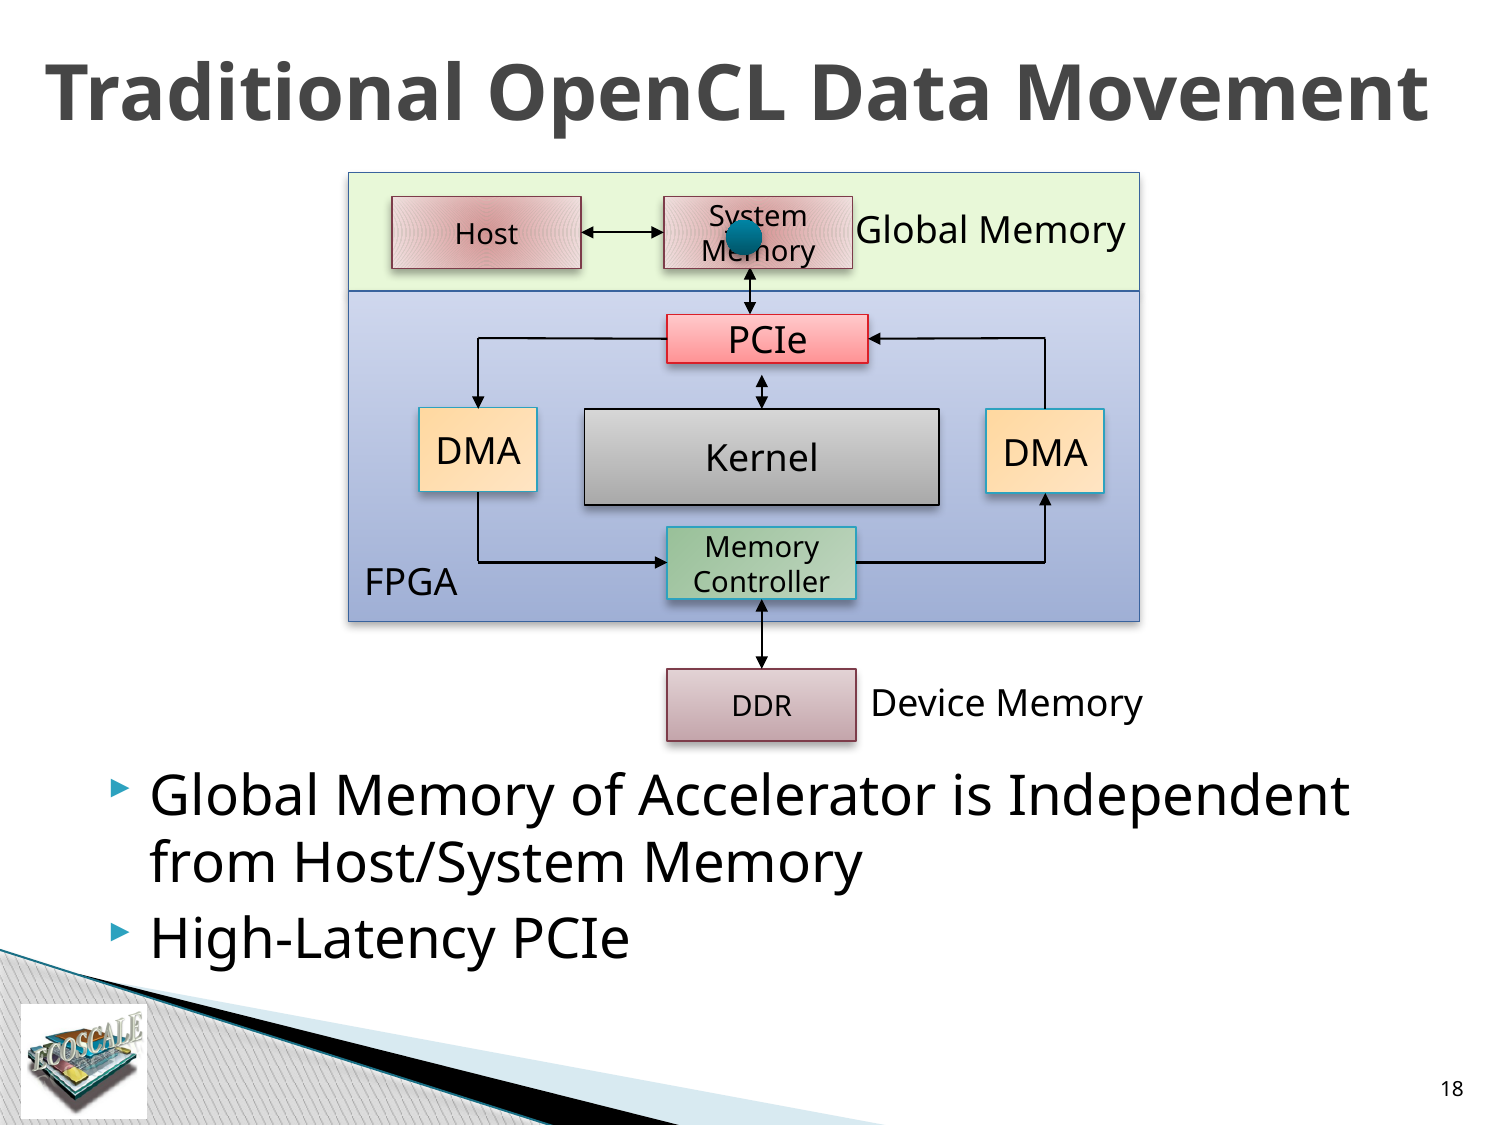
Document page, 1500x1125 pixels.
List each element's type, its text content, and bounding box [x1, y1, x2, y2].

text_box Memory Controller [666, 526, 857, 600]
text_box Global Memory [840, 199, 1142, 259]
picture [21, 1004, 147, 1119]
text_box Kernel [584, 408, 940, 506]
text_box [348, 183, 1140, 290]
text_box [755, 290, 1140, 622]
text_box PCIe [666, 314, 869, 364]
text_box DDR [666, 668, 857, 742]
text_box Device Memory [855, 671, 1159, 732]
text_box System Memory [663, 196, 853, 269]
text_box DMA [985, 408, 1105, 494]
title Traditional OpenCL Data Movement [29, 0, 1484, 183]
text_box FPGA [349, 550, 473, 611]
text_box Host [391, 196, 582, 269]
text_box [726, 219, 762, 256]
slide_number 18 [1418, 1051, 1479, 1112]
text_box [483, 351, 1040, 561]
text_box DMA [418, 407, 538, 492]
text_box [348, 290, 756, 622]
list Global Memory of Accelerator is Independent from Host/System Memory High-Latency PCIe [75, 751, 1425, 989]
